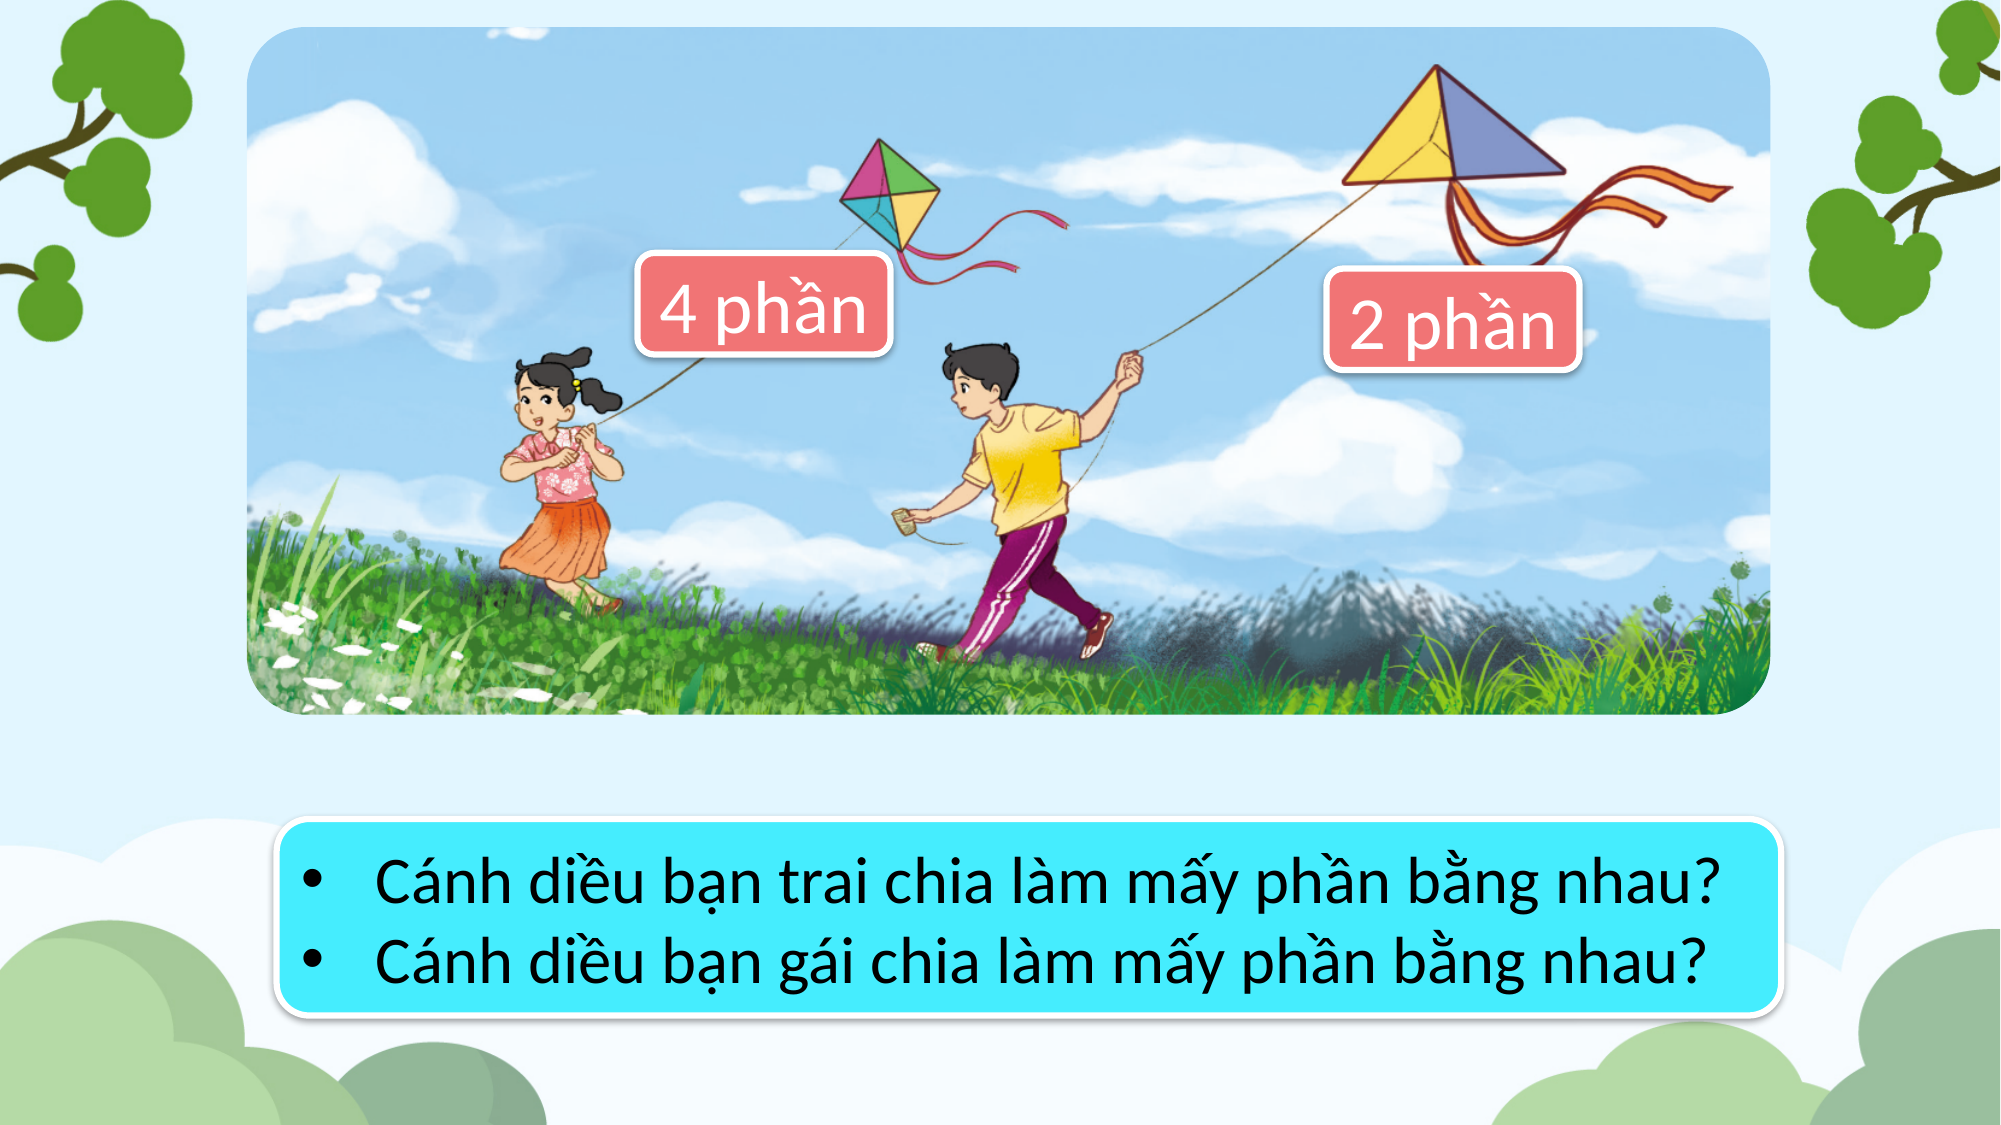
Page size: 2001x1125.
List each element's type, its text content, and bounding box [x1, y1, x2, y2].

picture [0, 0, 2001, 1125]
text_box Cánh diều bạn trai chia làm mấy phần bằng nhau? Cánh diều bạn gái chia làm mấy phần bằng nhau? [273, 815, 1785, 1019]
